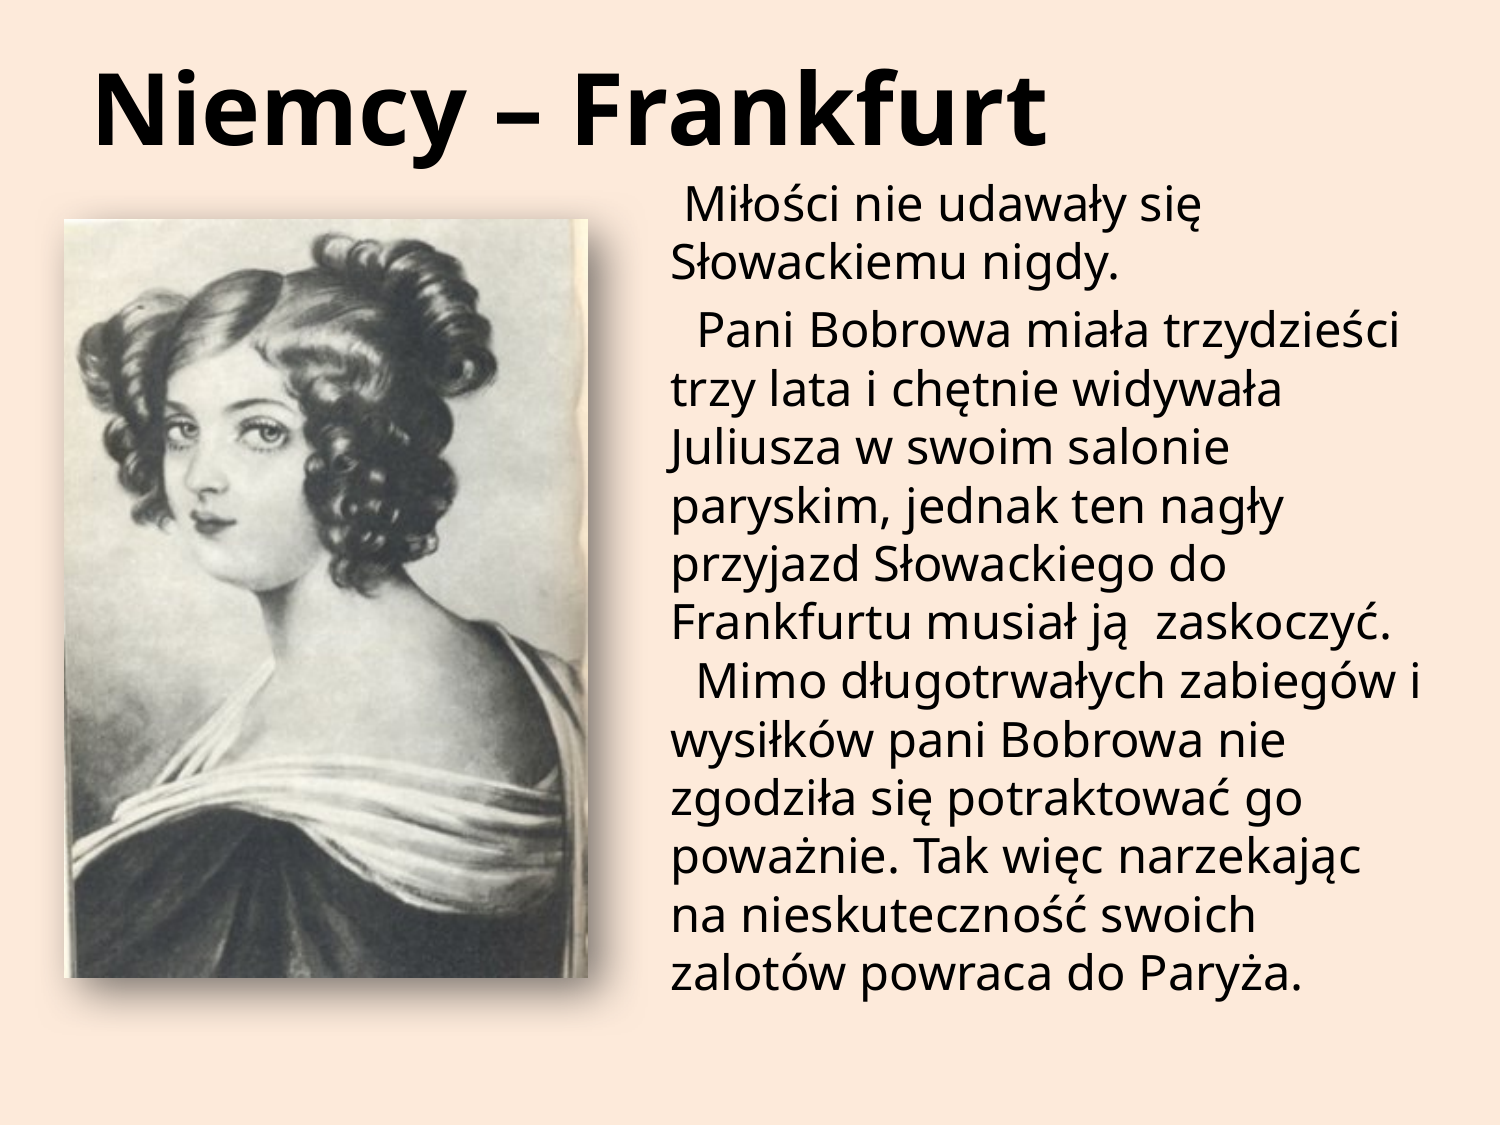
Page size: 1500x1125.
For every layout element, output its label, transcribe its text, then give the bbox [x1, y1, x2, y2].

picture [64, 219, 588, 978]
title Niemcy – Frankfurt [75, 44, 1353, 173]
list Miłości nie udawały się Słowackiemu nigdy. Pani Bobrowa miała trzydzieści trzy lata i chętnie widywała Juliusza w swoim salonie paryskim, jednak ten nagły przyjazd Słowackiego do Frankfurtu musiał ją zaskoczyć. Mimo długotrwałych zabiegów i wysiłków pani Bobrowa nie zgodziła się potraktować go poważnie. Tak więc narzekając na nieskuteczność swoich zalotów powraca do Paryża. [655, 164, 1447, 1033]
